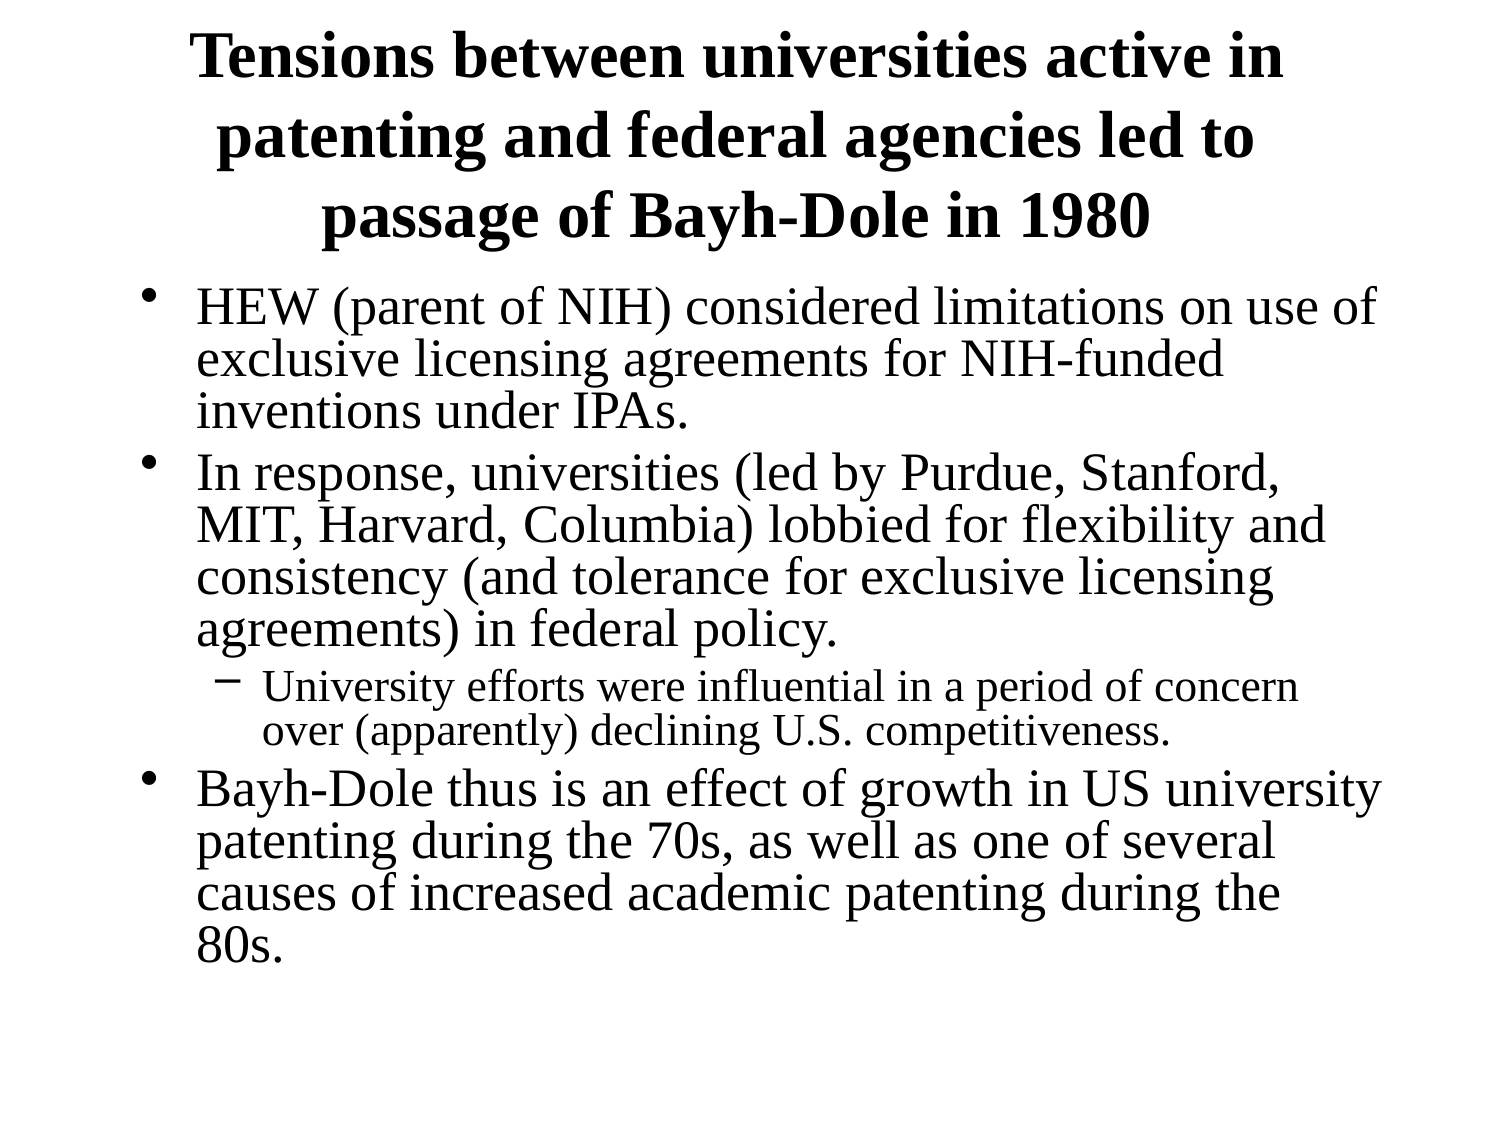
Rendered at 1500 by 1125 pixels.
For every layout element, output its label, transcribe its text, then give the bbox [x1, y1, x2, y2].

title Tensions between universities active in patenting and federal agencies led to passage of Bayh-Dole in 1980 [87, 62, 1388, 201]
list HEW (parent of NIH) considered limitations on use of exclusive licensing agreements for NIH-funded inventions under IPAs. In response, universities (led by Purdue, Stanford, MIT, Harvard, Columbia) lobbied for flexibility and consistency (and tolerance for exclusive licensing agreements) in federal policy. University efforts were influential in a period of concern over (apparently) declining U.S. competitiveness. Bayh-Dole thus is an effect of growth in US university patenting during the 70s, as well as one of several causes of increased academic patenting during the 80s. [124, 274, 1401, 1125]
